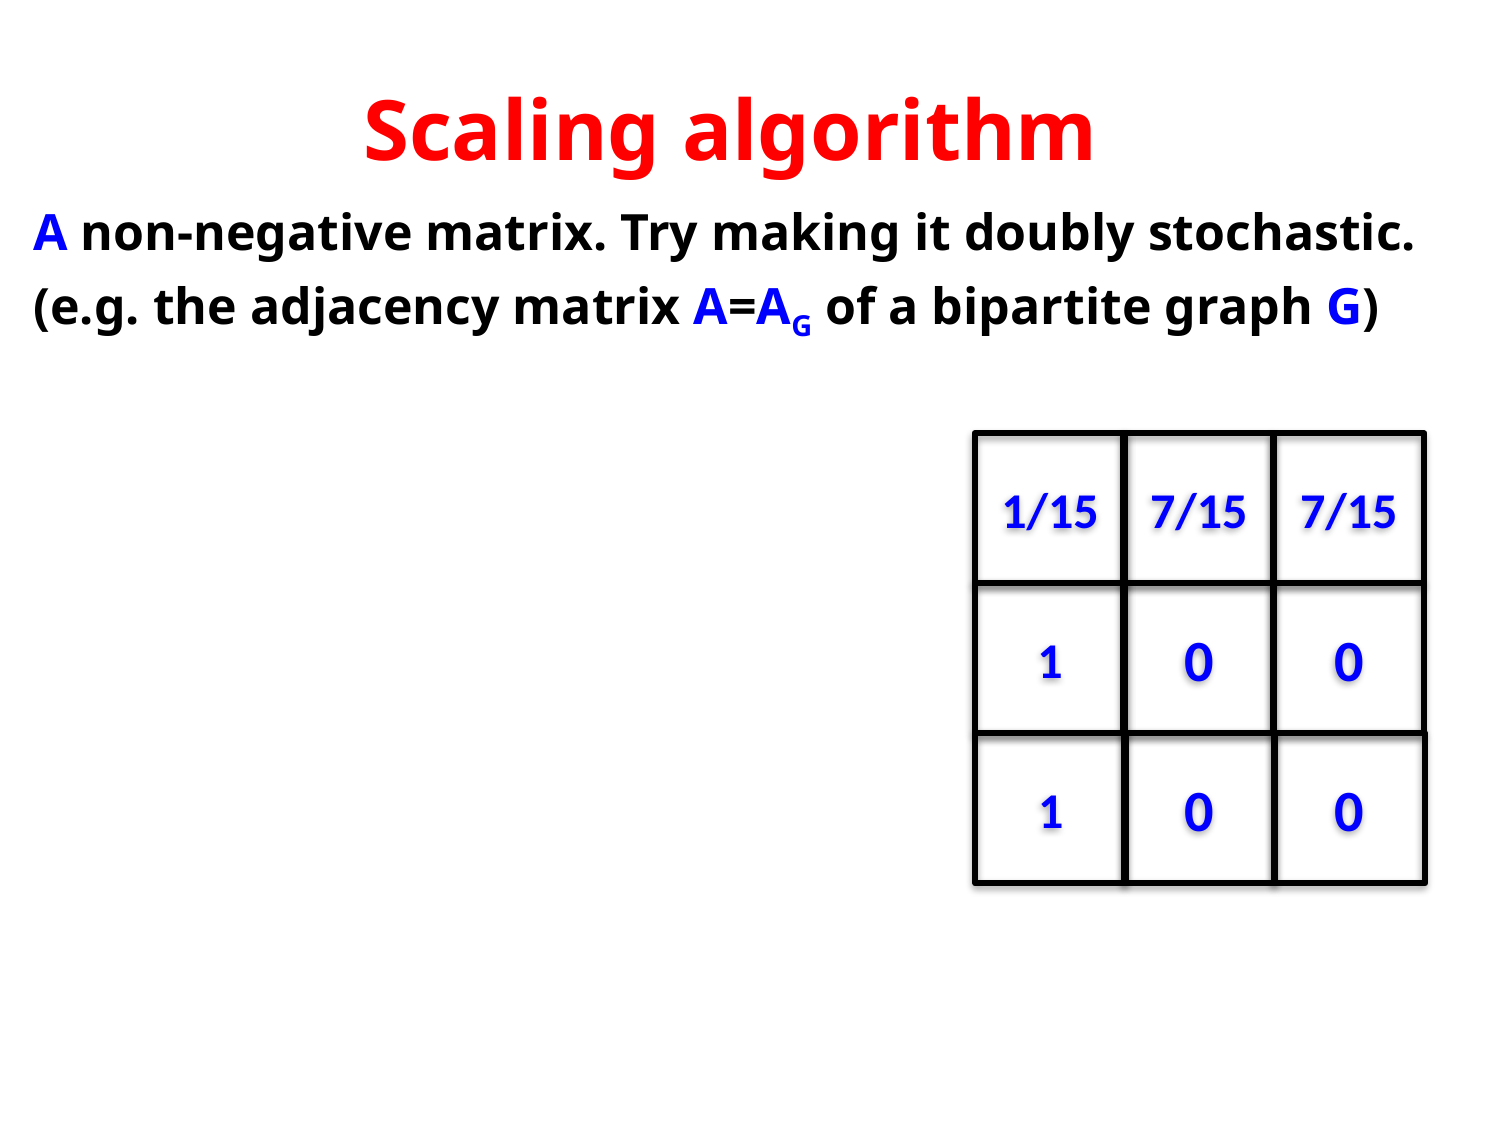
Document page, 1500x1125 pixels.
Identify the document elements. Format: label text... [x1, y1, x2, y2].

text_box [974, 433, 1426, 884]
title Scaling algorithm [93, 6, 1369, 181]
text_box A non-negative matrix. Try making it doubly stochastic. (e.g. the adjacency matrix A=AG of a bipartite graph G) [18, 181, 1483, 350]
